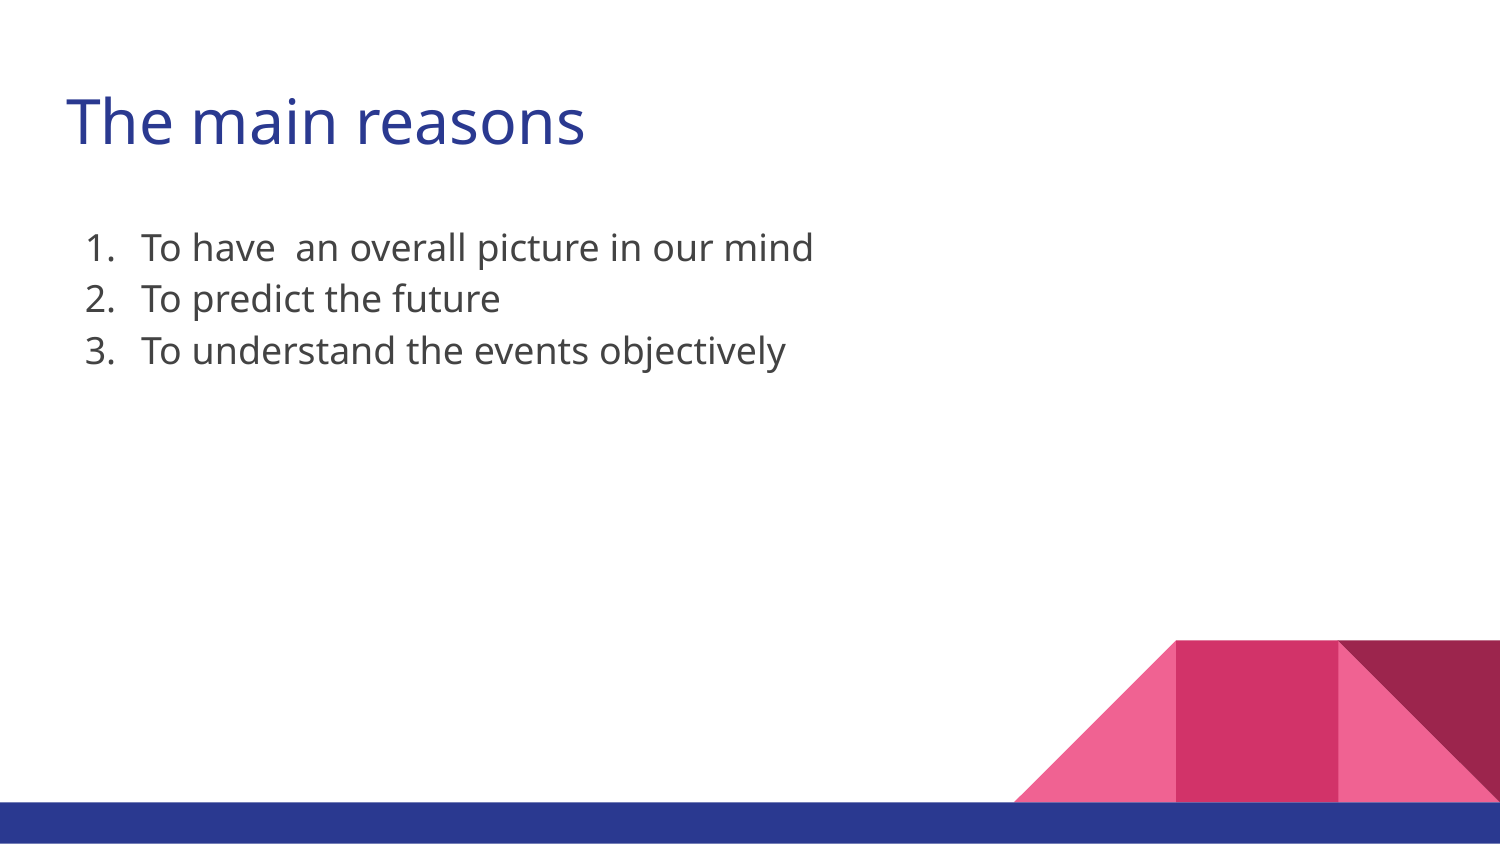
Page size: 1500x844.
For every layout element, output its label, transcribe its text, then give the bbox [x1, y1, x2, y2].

list To have an overall picture in our mind To predict the future To understand the events objectively [51, 201, 1449, 750]
title The main reasons [51, 67, 1449, 167]
